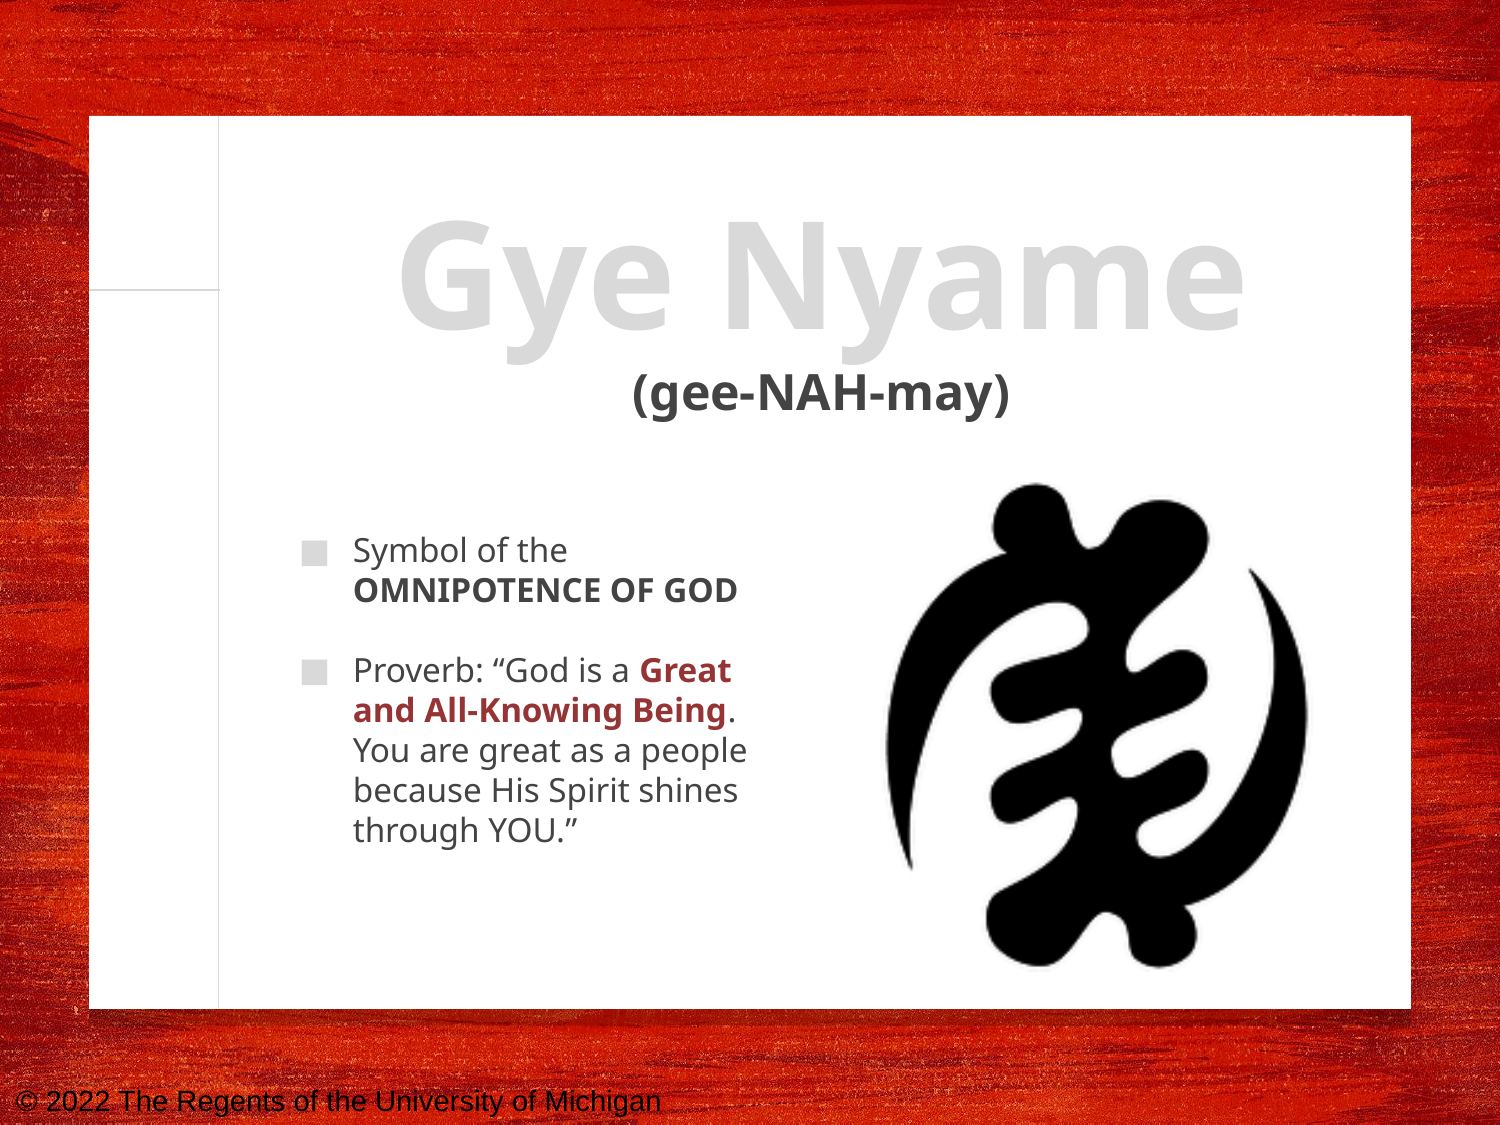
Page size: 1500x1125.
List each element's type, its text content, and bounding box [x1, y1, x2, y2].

subtitle Symbol of the OMNIPOTENCE OF GOD Proverb: “God is a Great and All-Knowing Being. You are great as a people because His Spirit shines through YOU.” [262, 514, 803, 994]
title Gye Nyame (gee-NAH-may) [299, 165, 1343, 558]
picture [0, 0, 1500, 1125]
text_box © 2022 The Regents of the University of Michigan [1, 1074, 678, 1125]
